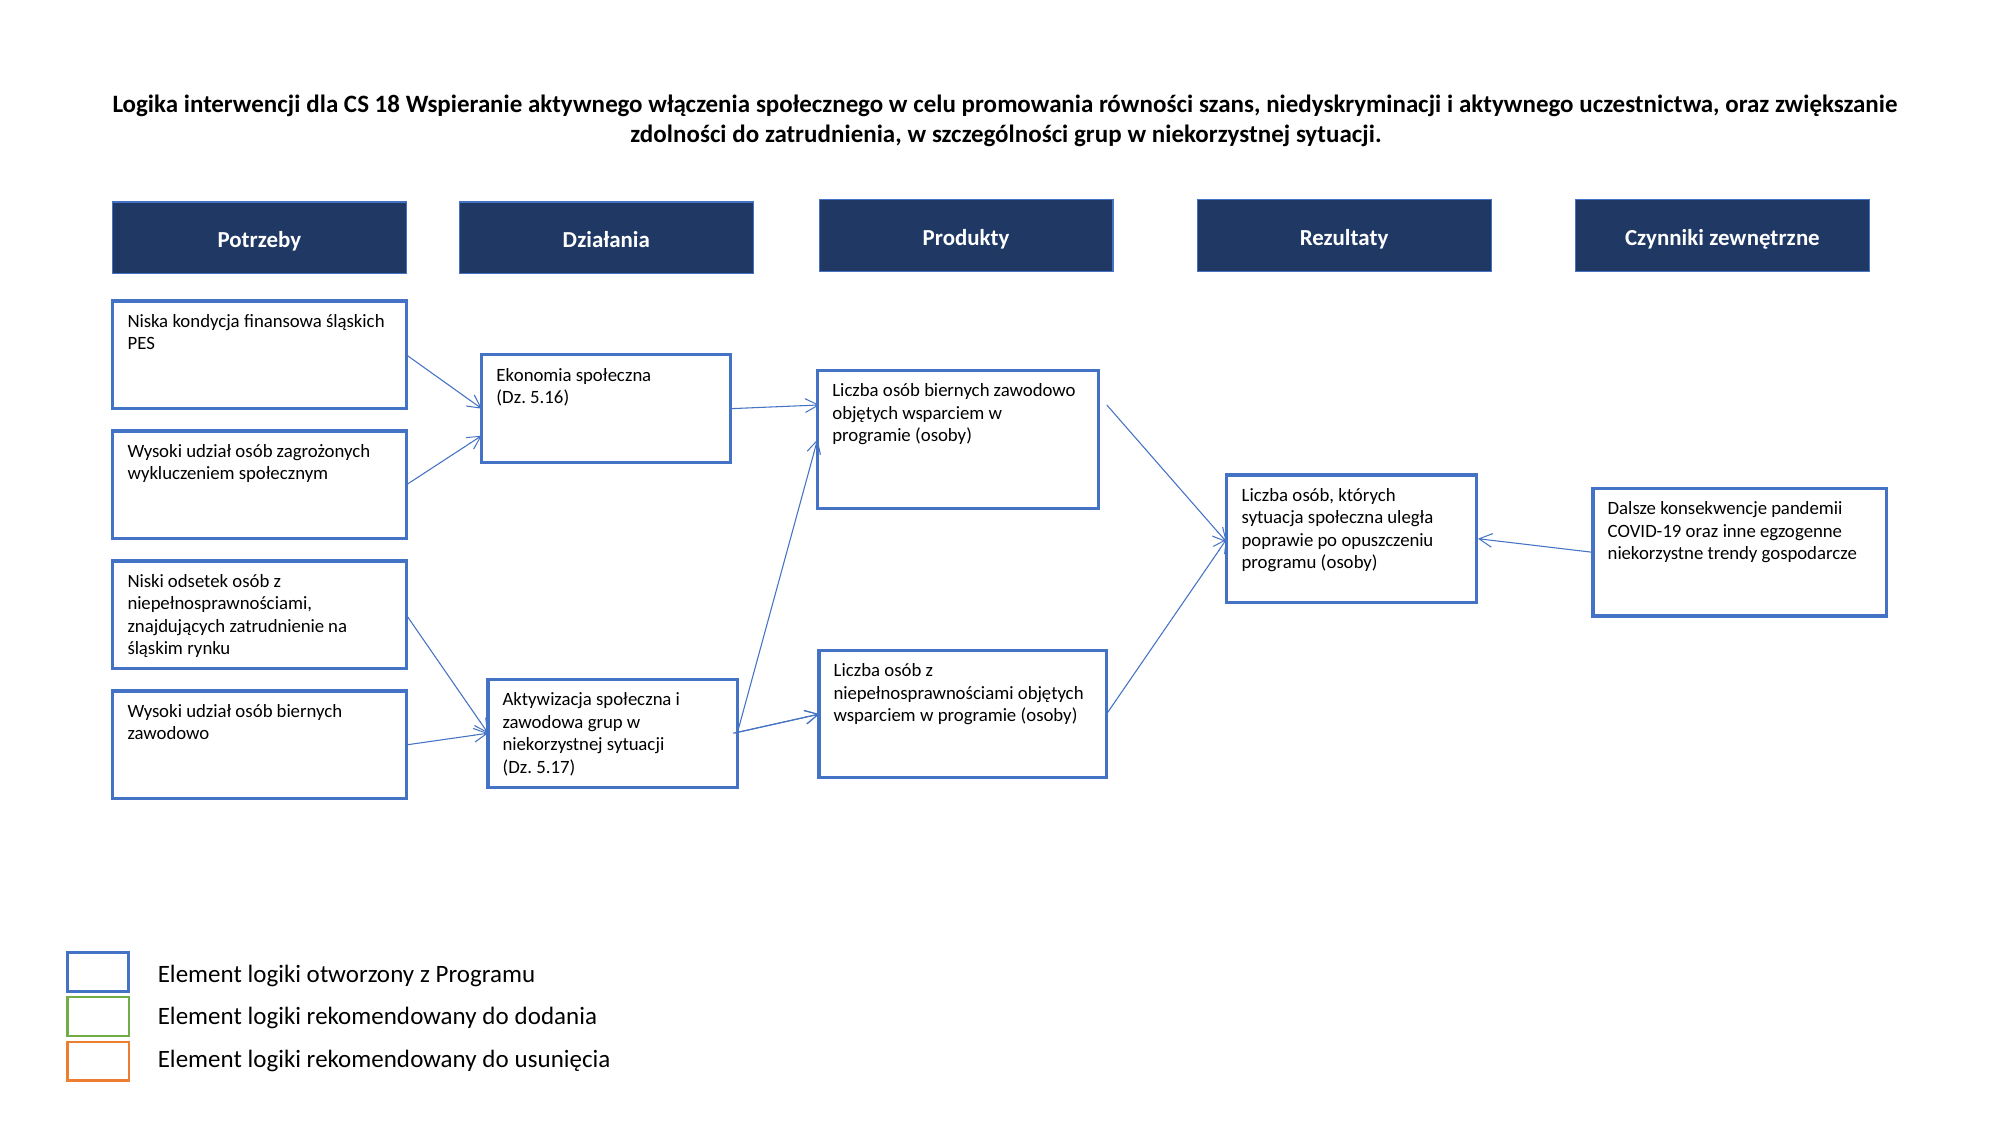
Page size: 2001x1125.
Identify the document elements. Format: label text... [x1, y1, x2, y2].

title Logika interwencji dla CS 18 Wspieranie aktywnego włączenia społecznego w celu promowania równości szans, niedyskryminacji i aktywnego uczestnictwa, oraz zwiększanie zdolności do zatrudnienia, w szczególności grup w niekorzystnej sytuacji. [54, 80, 1960, 284]
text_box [67, 199, 1887, 1082]
